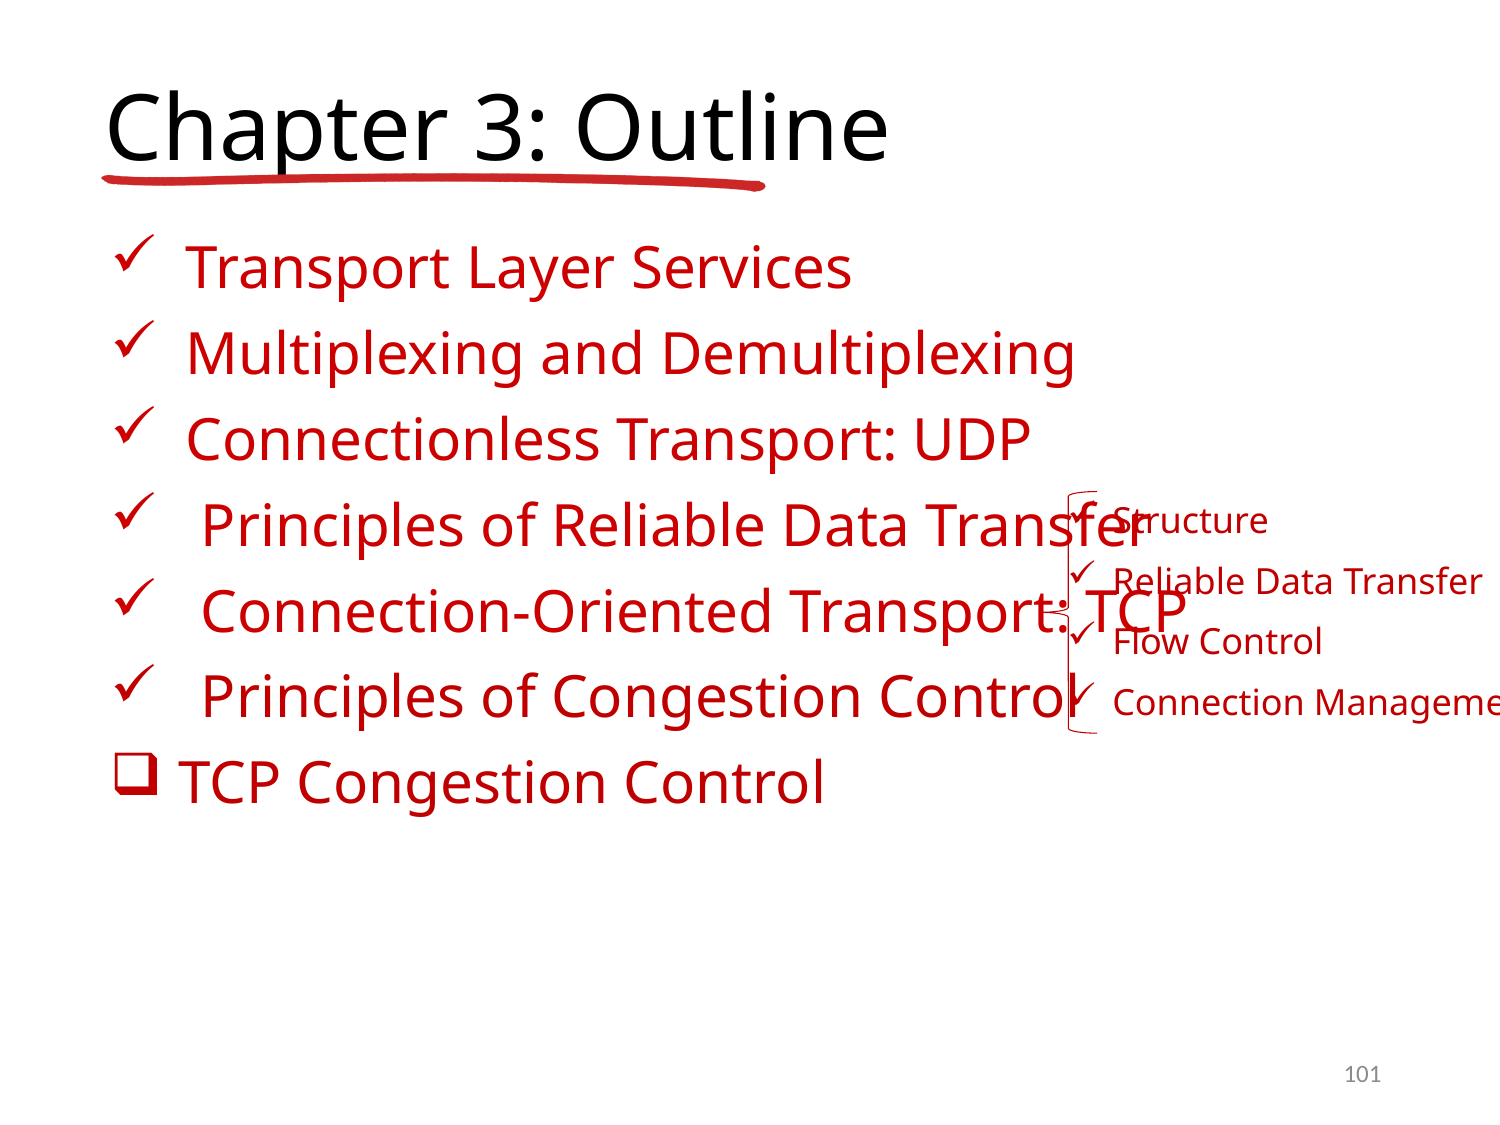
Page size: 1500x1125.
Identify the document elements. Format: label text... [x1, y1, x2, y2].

picture [98, 168, 774, 197]
title Chapter 3: Outline [89, 37, 1365, 225]
text_box [1070, 490, 1098, 494]
slide_number 101 [1059, 1042, 1397, 1103]
list Transport Layer Services Multiplexing and Demultiplexing Connectionless Transport: UDP Principles of Reliable Data Transfer Connection-Oriented Transport: TCP Principles of Congestion Control TCP Congestion Control [0, 230, 1500, 994]
text_box Structure Reliable Data Transfer Flow Control Connection Management [960, 494, 1500, 762]
